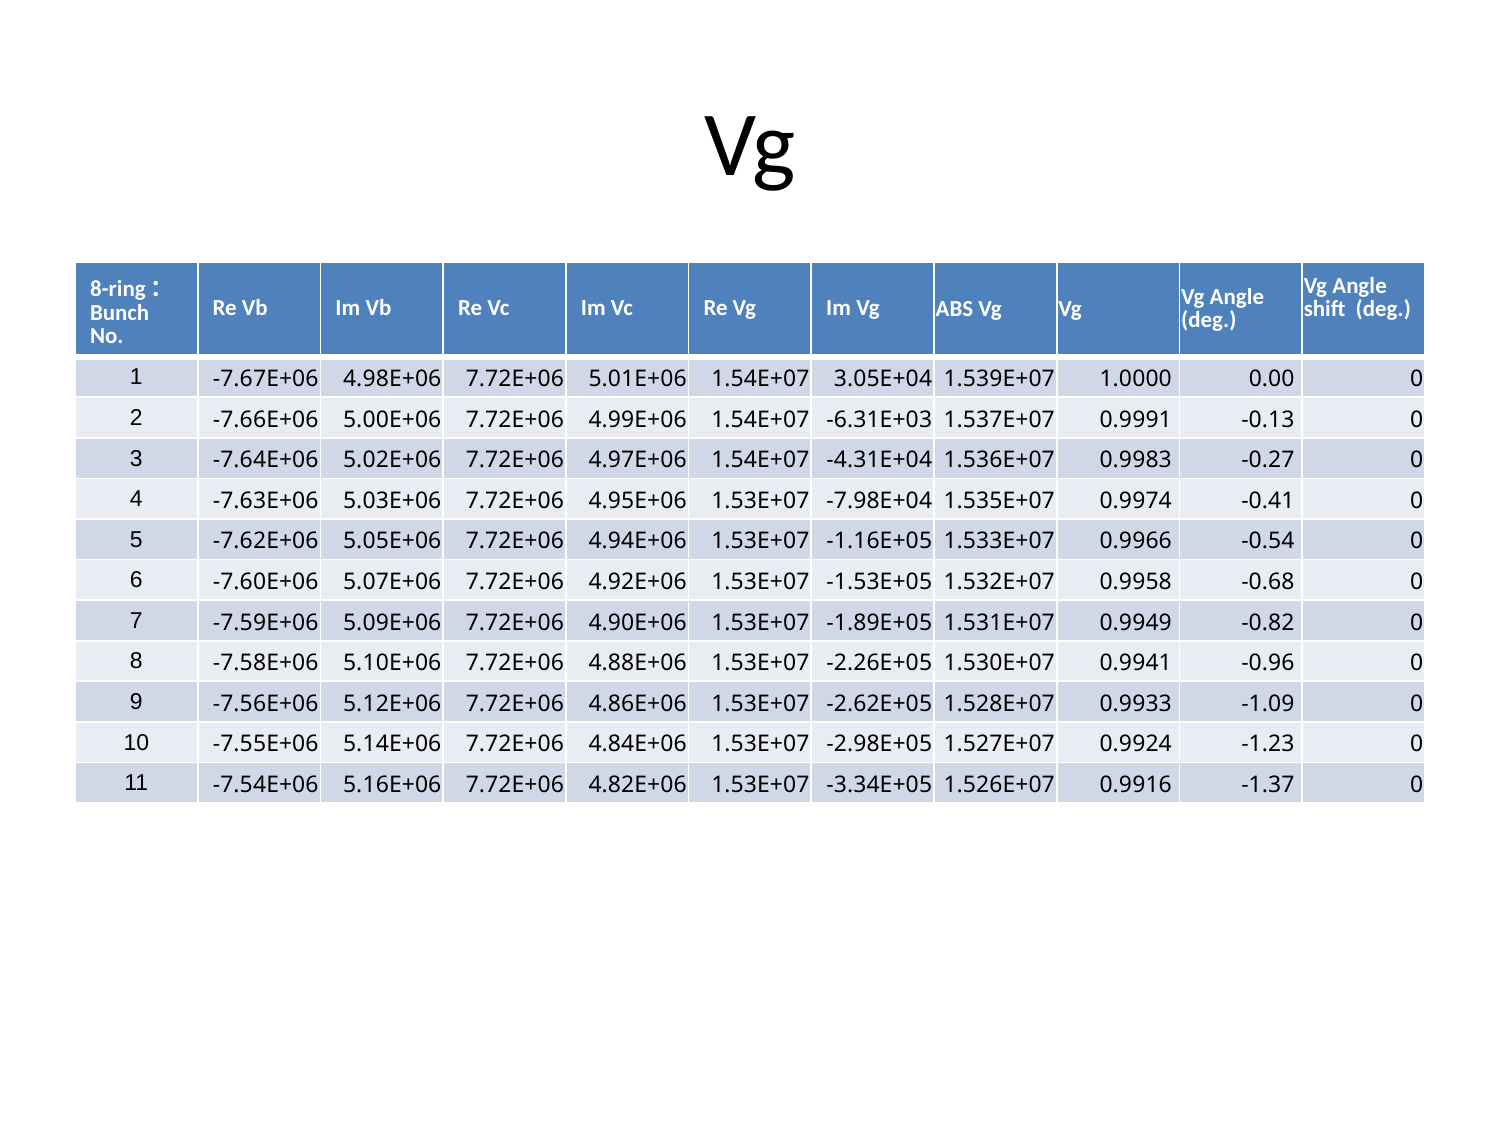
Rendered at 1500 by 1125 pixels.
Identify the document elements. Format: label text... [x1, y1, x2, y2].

table_cell 0.9974 [1058, 479, 1179, 518]
table_cell 0 [1303, 642, 1424, 680]
table_cell -1.16E+05 [812, 520, 933, 559]
table_cell -0.54 [1180, 520, 1301, 559]
table_cell 1.537E+07 [935, 398, 1056, 437]
table_cell 7.72E+06 [444, 642, 565, 680]
table_header Vg Angle shift (deg.) [1303, 263, 1424, 354]
table_cell 5.02E+06 [321, 439, 442, 478]
table_cell 1.54E+07 [689, 398, 810, 437]
table_cell -7.98E+04 [812, 479, 933, 518]
table_cell 1.533E+07 [935, 520, 1056, 559]
table_cell 5.05E+06 [321, 520, 442, 559]
table_cell 0.9949 [1058, 601, 1179, 640]
table_cell -1.37 [1180, 763, 1301, 802]
table_header Vg [1058, 263, 1179, 354]
table_cell 1.532E+07 [935, 560, 1056, 599]
table_cell -7.63E+06 [199, 479, 320, 518]
table_cell 11 [76, 763, 197, 802]
table_cell 0.9966 [1058, 520, 1179, 559]
table_cell 5.16E+06 [321, 763, 442, 802]
table_cell 1.53E+07 [689, 560, 810, 599]
table_cell 7 [76, 601, 197, 640]
table_cell 4.86E+06 [567, 682, 688, 721]
table_cell 5.12E+06 [321, 682, 442, 721]
table_cell -0.13 [1180, 398, 1301, 437]
table_cell 4 [76, 479, 197, 518]
table_cell 4.84E+06 [567, 723, 688, 762]
table_cell 1.528E+07 [935, 682, 1056, 721]
table_cell 5.01E+06 [567, 360, 688, 396]
table_cell 5.09E+06 [321, 601, 442, 640]
table_cell 7.72E+06 [444, 439, 565, 478]
table_cell 1.53E+07 [689, 682, 810, 721]
table_header Im Vg [812, 263, 933, 354]
table_cell -4.31E+04 [812, 439, 933, 478]
table_cell 0.9924 [1058, 723, 1179, 762]
table_cell 0 [1303, 763, 1424, 802]
table_cell -7.62E+06 [199, 520, 320, 559]
table_cell 1.54E+07 [689, 360, 810, 396]
table_cell -1.23 [1180, 723, 1301, 762]
table_cell 4.90E+06 [567, 601, 688, 640]
title Vg [75, 45, 1425, 233]
table_cell -7.55E+06 [199, 723, 320, 762]
table_cell -7.54E+06 [199, 763, 320, 802]
table_cell 6 [76, 560, 197, 599]
table_cell -7.64E+06 [199, 439, 320, 478]
table_cell 0 [1303, 439, 1424, 478]
table_cell -3.34E+05 [812, 763, 933, 802]
table_cell 7.72E+06 [444, 360, 565, 396]
table_cell 3.05E+04 [812, 360, 933, 396]
table_cell -1.53E+05 [812, 560, 933, 599]
table_cell 4.98E+06 [321, 360, 442, 396]
table_cell 4.82E+06 [567, 763, 688, 802]
table_cell 4.95E+06 [567, 479, 688, 518]
table_cell 0 [1303, 520, 1424, 559]
table_cell 9 [76, 682, 197, 721]
table_cell 1.53E+07 [689, 642, 810, 680]
table_cell 1.54E+07 [689, 439, 810, 478]
table_cell 5 [76, 520, 197, 559]
table_cell 1.536E+07 [935, 439, 1056, 478]
table_cell 5.07E+06 [321, 560, 442, 599]
table_cell 7.72E+06 [444, 560, 565, 599]
table_cell 1.53E+07 [689, 479, 810, 518]
table_header Im Vc [567, 263, 688, 354]
table_cell -2.62E+05 [812, 682, 933, 721]
table_cell 1.53E+07 [689, 520, 810, 559]
table_cell 0.9933 [1058, 682, 1179, 721]
table_header Im Vb [321, 263, 442, 354]
table_cell 5.14E+06 [321, 723, 442, 762]
table_cell -0.82 [1180, 601, 1301, 640]
table_cell 4.92E+06 [567, 560, 688, 599]
table_cell 0.9958 [1058, 560, 1179, 599]
table_cell 4.88E+06 [567, 642, 688, 680]
table_cell -0.68 [1180, 560, 1301, 599]
table_cell -0.41 [1180, 479, 1301, 518]
table_cell -6.31E+03 [812, 398, 933, 437]
table_cell 0.9991 [1058, 398, 1179, 437]
table_cell 5.03E+06 [321, 479, 442, 518]
table_header Re Vg [689, 263, 810, 354]
table_header Re Vb [199, 263, 320, 354]
table_cell 7.72E+06 [444, 398, 565, 437]
table_cell 0.9941 [1058, 642, 1179, 680]
table_cell -7.60E+06 [199, 560, 320, 599]
table_cell -2.98E+05 [812, 723, 933, 762]
table_cell 1.535E+07 [935, 479, 1056, 518]
table_cell 0 [1303, 723, 1424, 762]
table_cell 3 [76, 439, 197, 478]
table_header Vg Angle (deg.) [1180, 263, 1301, 354]
table_cell 1.539E+07 [935, 360, 1056, 396]
table_cell 1.531E+07 [935, 601, 1056, 640]
table_cell -7.58E+06 [199, 642, 320, 680]
table_cell 5.10E+06 [321, 642, 442, 680]
table_cell 7.72E+06 [444, 601, 565, 640]
table_cell 5.00E+06 [321, 398, 442, 437]
table_cell 1.527E+07 [935, 723, 1056, 762]
table_cell 1 [76, 360, 197, 396]
table_cell -7.56E+06 [199, 682, 320, 721]
table_cell 4.97E+06 [567, 439, 688, 478]
table_cell -7.59E+06 [199, 601, 320, 640]
table_cell 8 [76, 642, 197, 680]
table_cell 0 [1303, 360, 1424, 396]
table_cell 0.9916 [1058, 763, 1179, 802]
table_cell 1.0000 [1058, 360, 1179, 396]
table_cell -1.89E+05 [812, 601, 933, 640]
table_cell -2.26E+05 [812, 642, 933, 680]
table_cell 1.526E+07 [935, 763, 1056, 802]
table_cell 10 [76, 723, 197, 762]
table_cell 0 [1303, 398, 1424, 437]
table_header ABS Vg [935, 263, 1056, 354]
table_cell 7.72E+06 [444, 723, 565, 762]
table_cell 1.530E+07 [935, 642, 1056, 680]
table_cell 0.9983 [1058, 439, 1179, 478]
table_cell 2 [76, 398, 197, 437]
table_cell 7.72E+06 [444, 520, 565, 559]
table_cell -1.09 [1180, 682, 1301, 721]
table_cell 1.53E+07 [689, 763, 810, 802]
table_cell 0.00 [1180, 360, 1301, 396]
table_cell 4.94E+06 [567, 520, 688, 559]
table_cell 0 [1303, 560, 1424, 599]
table_cell -7.67E+06 [199, 360, 320, 396]
table_cell 1.53E+07 [689, 723, 810, 762]
table_cell 0 [1303, 682, 1424, 721]
table_cell -7.66E+06 [199, 398, 320, 437]
table_cell -0.96 [1180, 642, 1301, 680]
table_cell 7.72E+06 [444, 479, 565, 518]
table_cell 7.72E+06 [444, 763, 565, 802]
table_cell 1.53E+07 [689, 601, 810, 640]
table_header 8-ring： Bunch No. [76, 263, 197, 354]
table_cell 0 [1303, 479, 1424, 518]
table_header Re Vc [444, 263, 565, 354]
table_cell 0 [1303, 601, 1424, 640]
table_cell 7.72E+06 [444, 682, 565, 721]
table_cell 4.99E+06 [567, 398, 688, 437]
table_cell -0.27 [1180, 439, 1301, 478]
